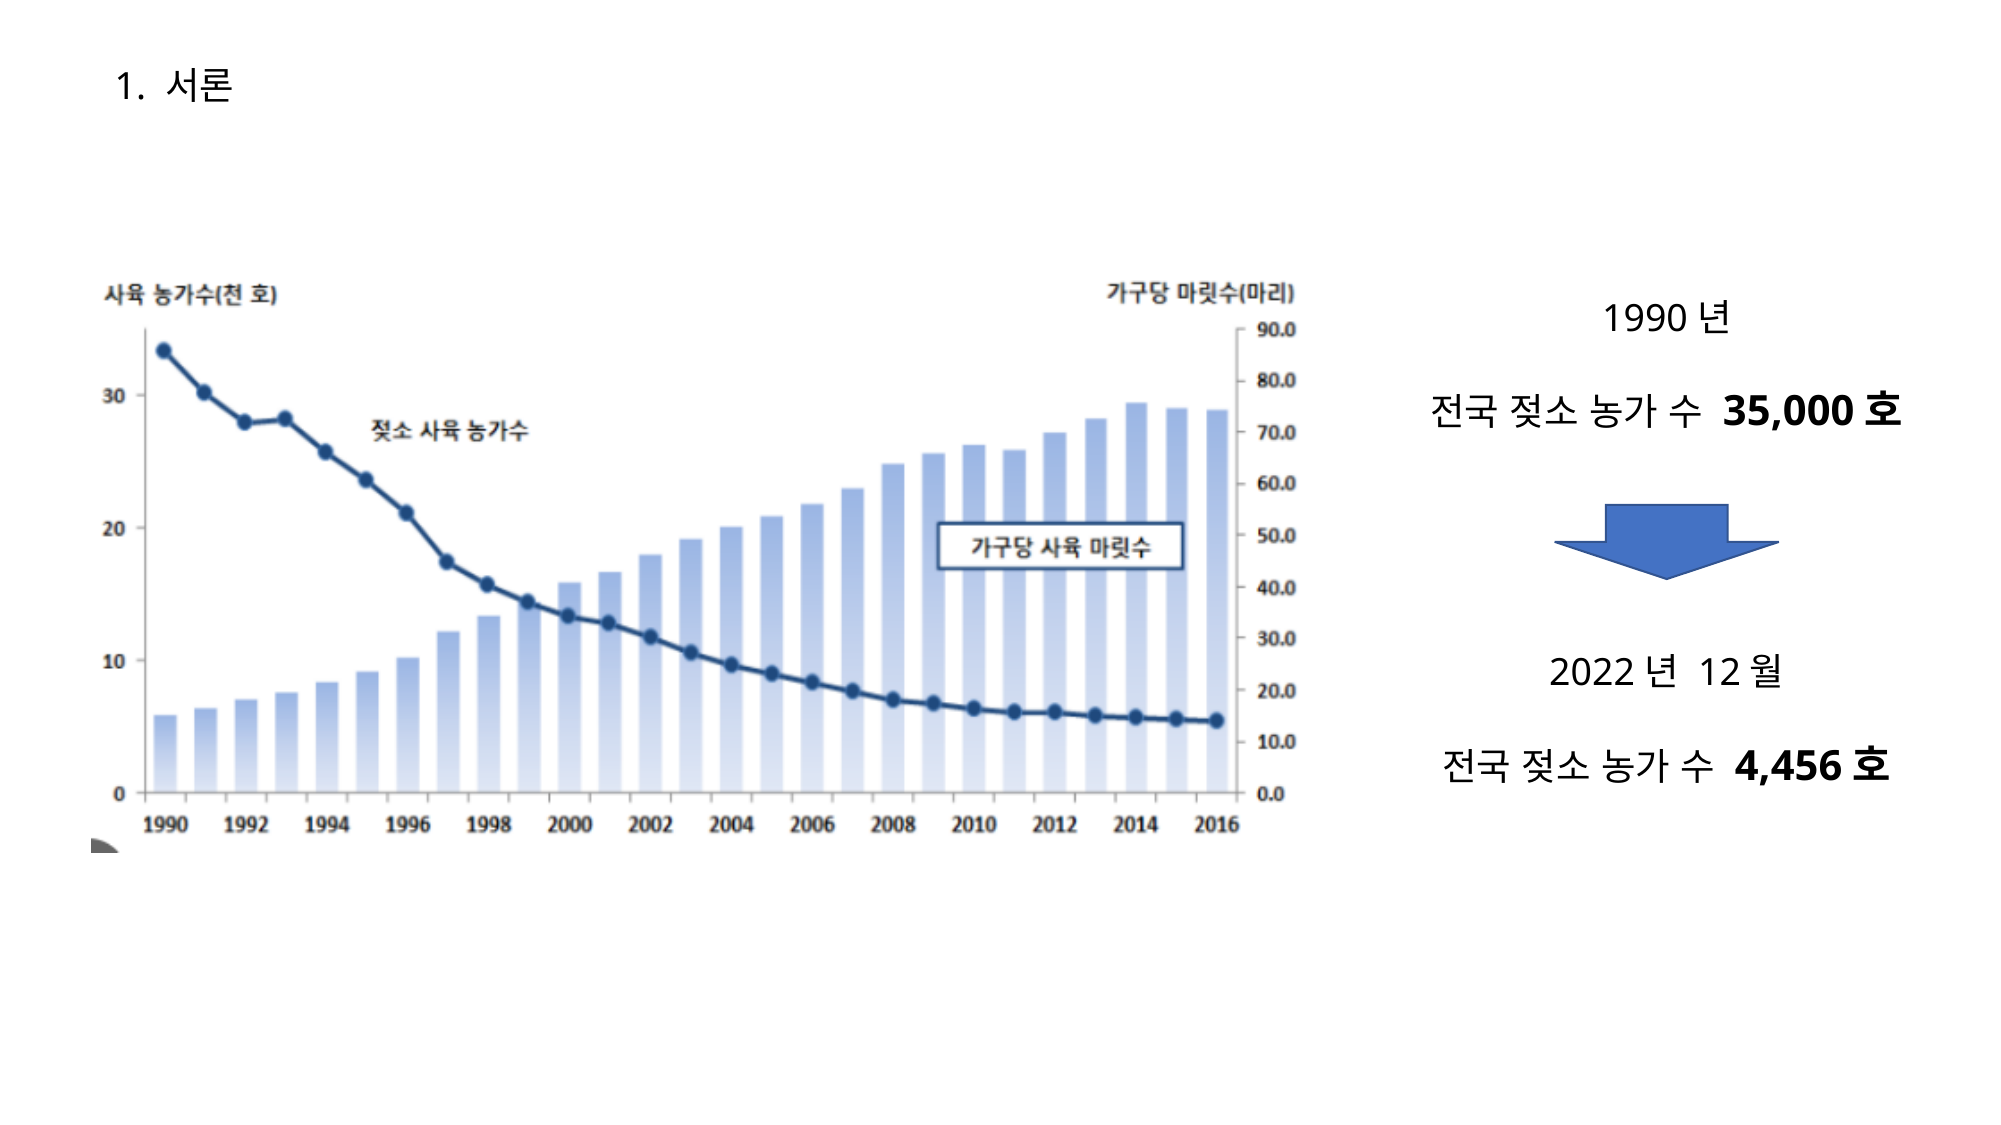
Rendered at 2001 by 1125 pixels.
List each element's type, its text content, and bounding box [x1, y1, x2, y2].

text_box 1990년 전국 젖소 농가 수 35,000호 [1359, 286, 1974, 442]
text_box [1554, 503, 1780, 581]
text_box 2022년 12월 전국 젖소 농가 수 4,456호 [1359, 641, 1974, 796]
text_box 1. 서론 [99, 54, 1000, 115]
picture [91, 272, 1316, 853]
